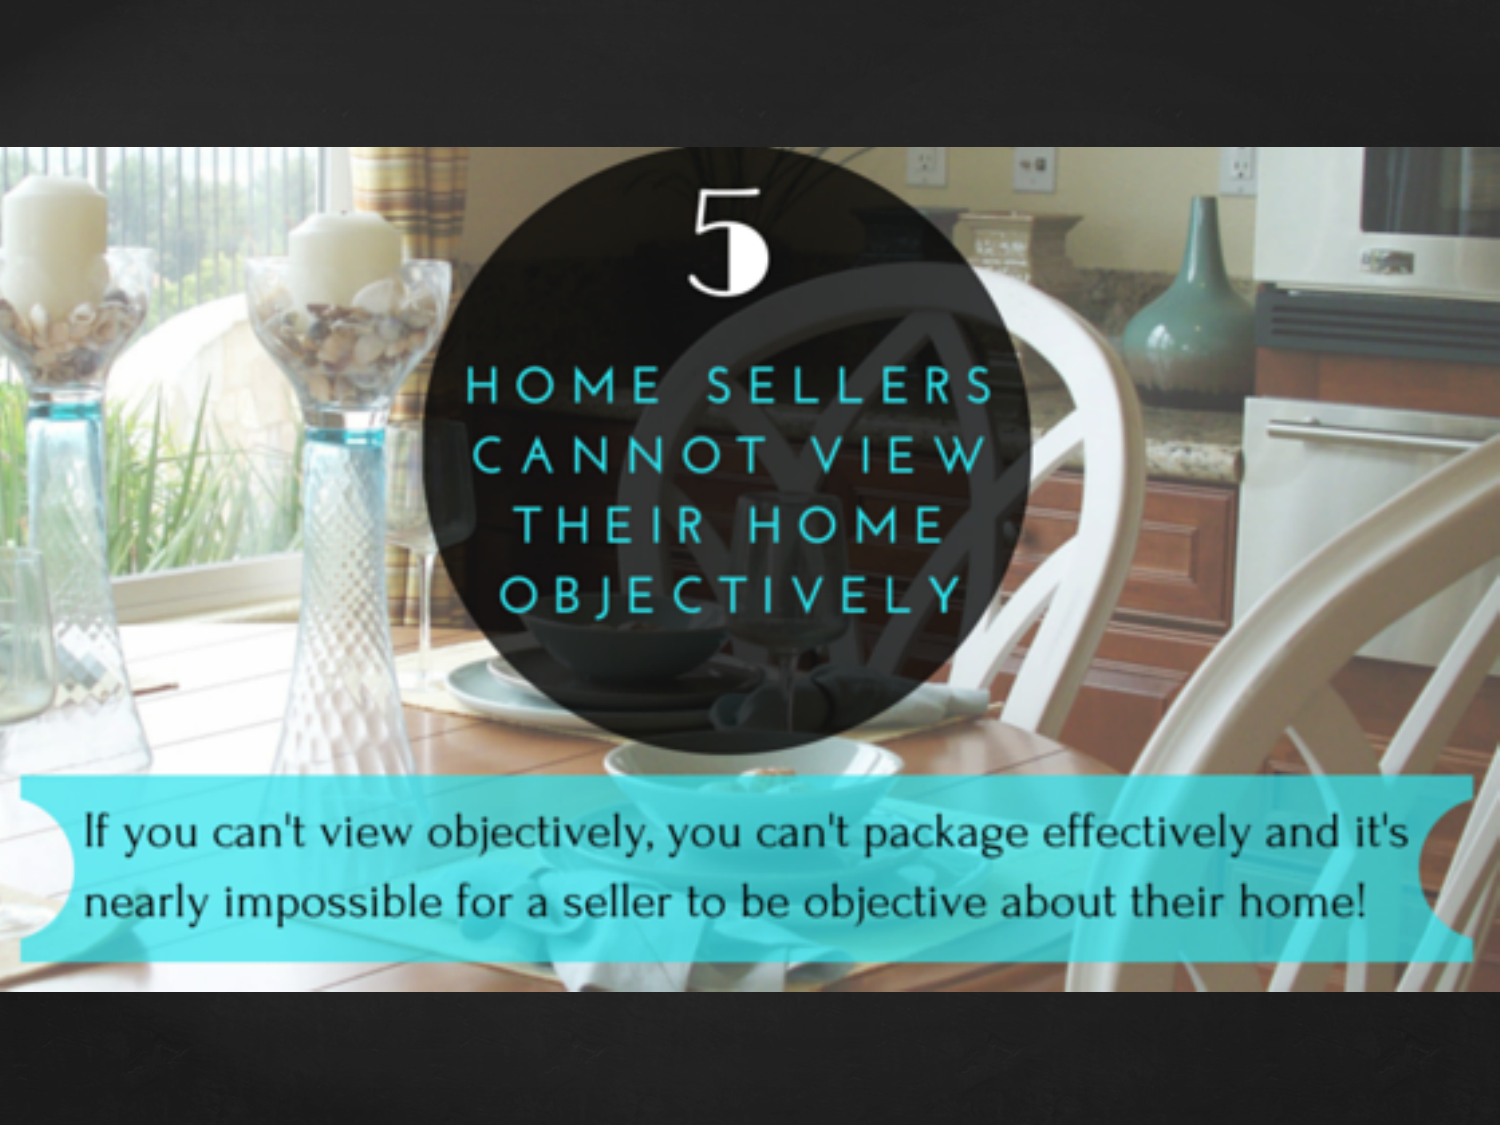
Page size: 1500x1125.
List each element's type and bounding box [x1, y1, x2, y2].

picture [0, 147, 1500, 992]
